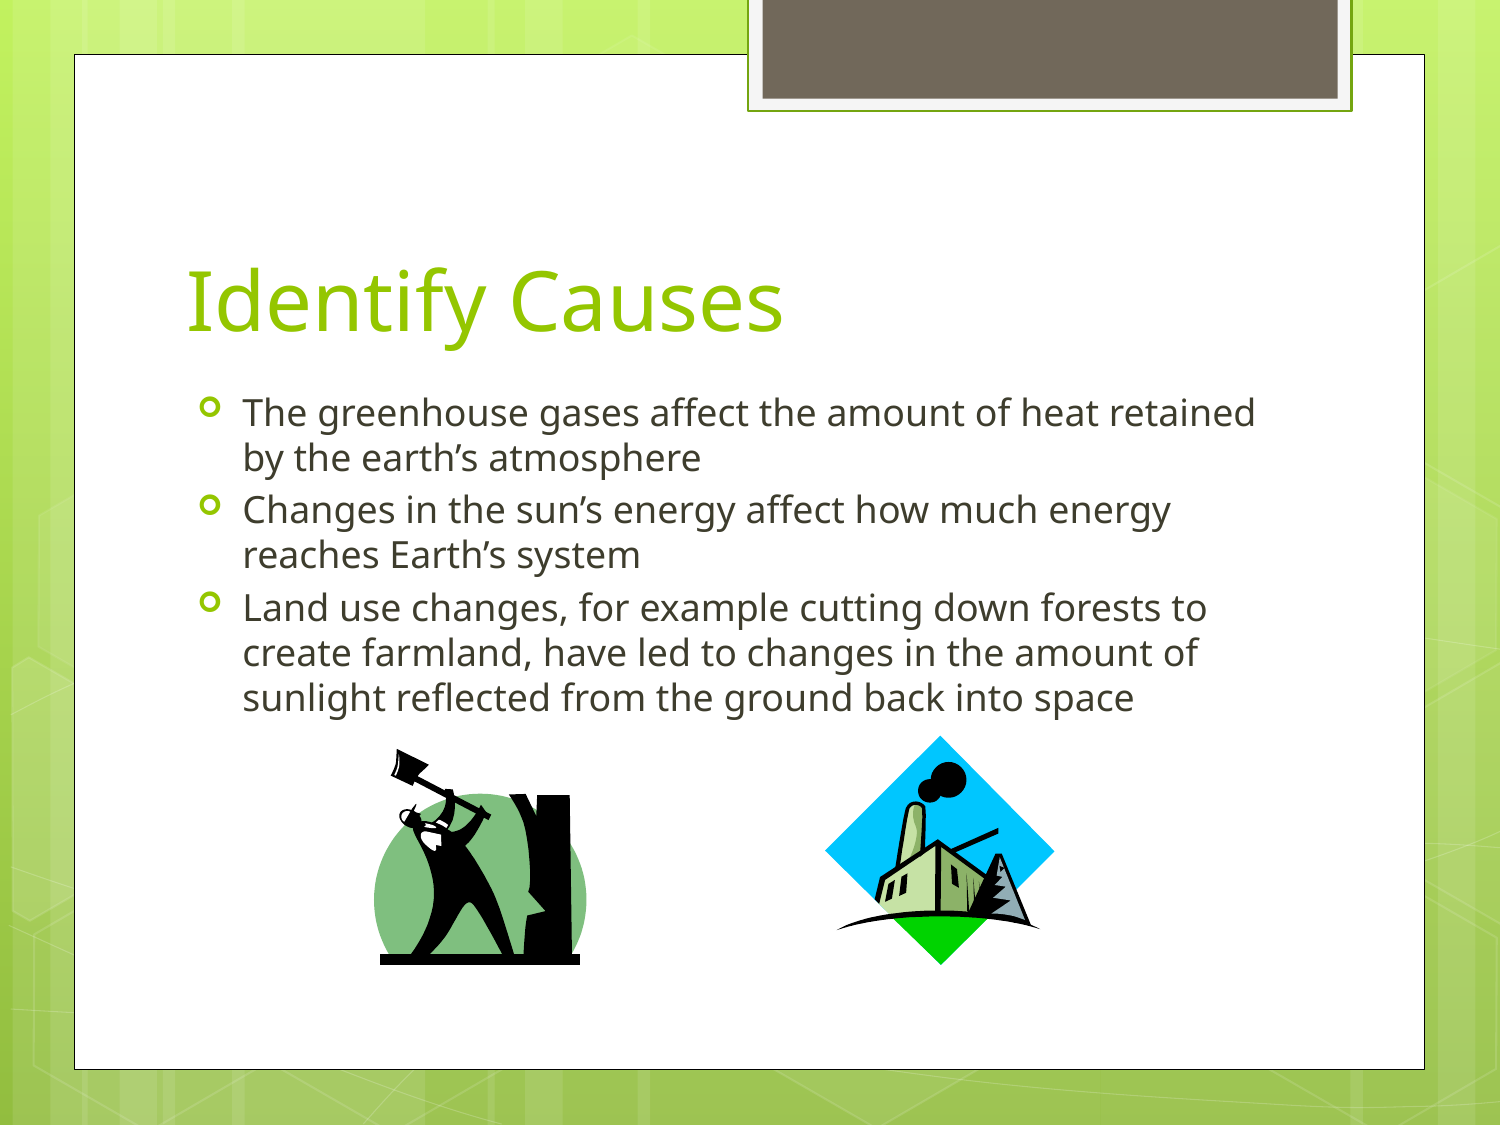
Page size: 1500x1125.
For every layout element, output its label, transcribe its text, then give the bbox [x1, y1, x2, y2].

title Identify Causes [171, 168, 1324, 357]
picture [824, 735, 1055, 966]
list The greenhouse gases affect the amount of heat retained by the earth’s atmosphere Changes in the sun’s energy affect how much energy reaches Earth’s system Land use changes, for example cutting down forests to create farmland, have led to changes in the amount of sunlight reflected from the ground back into space [171, 381, 1283, 957]
picture [942, 735, 1055, 850]
picture [919, 763, 965, 801]
picture [373, 748, 587, 966]
